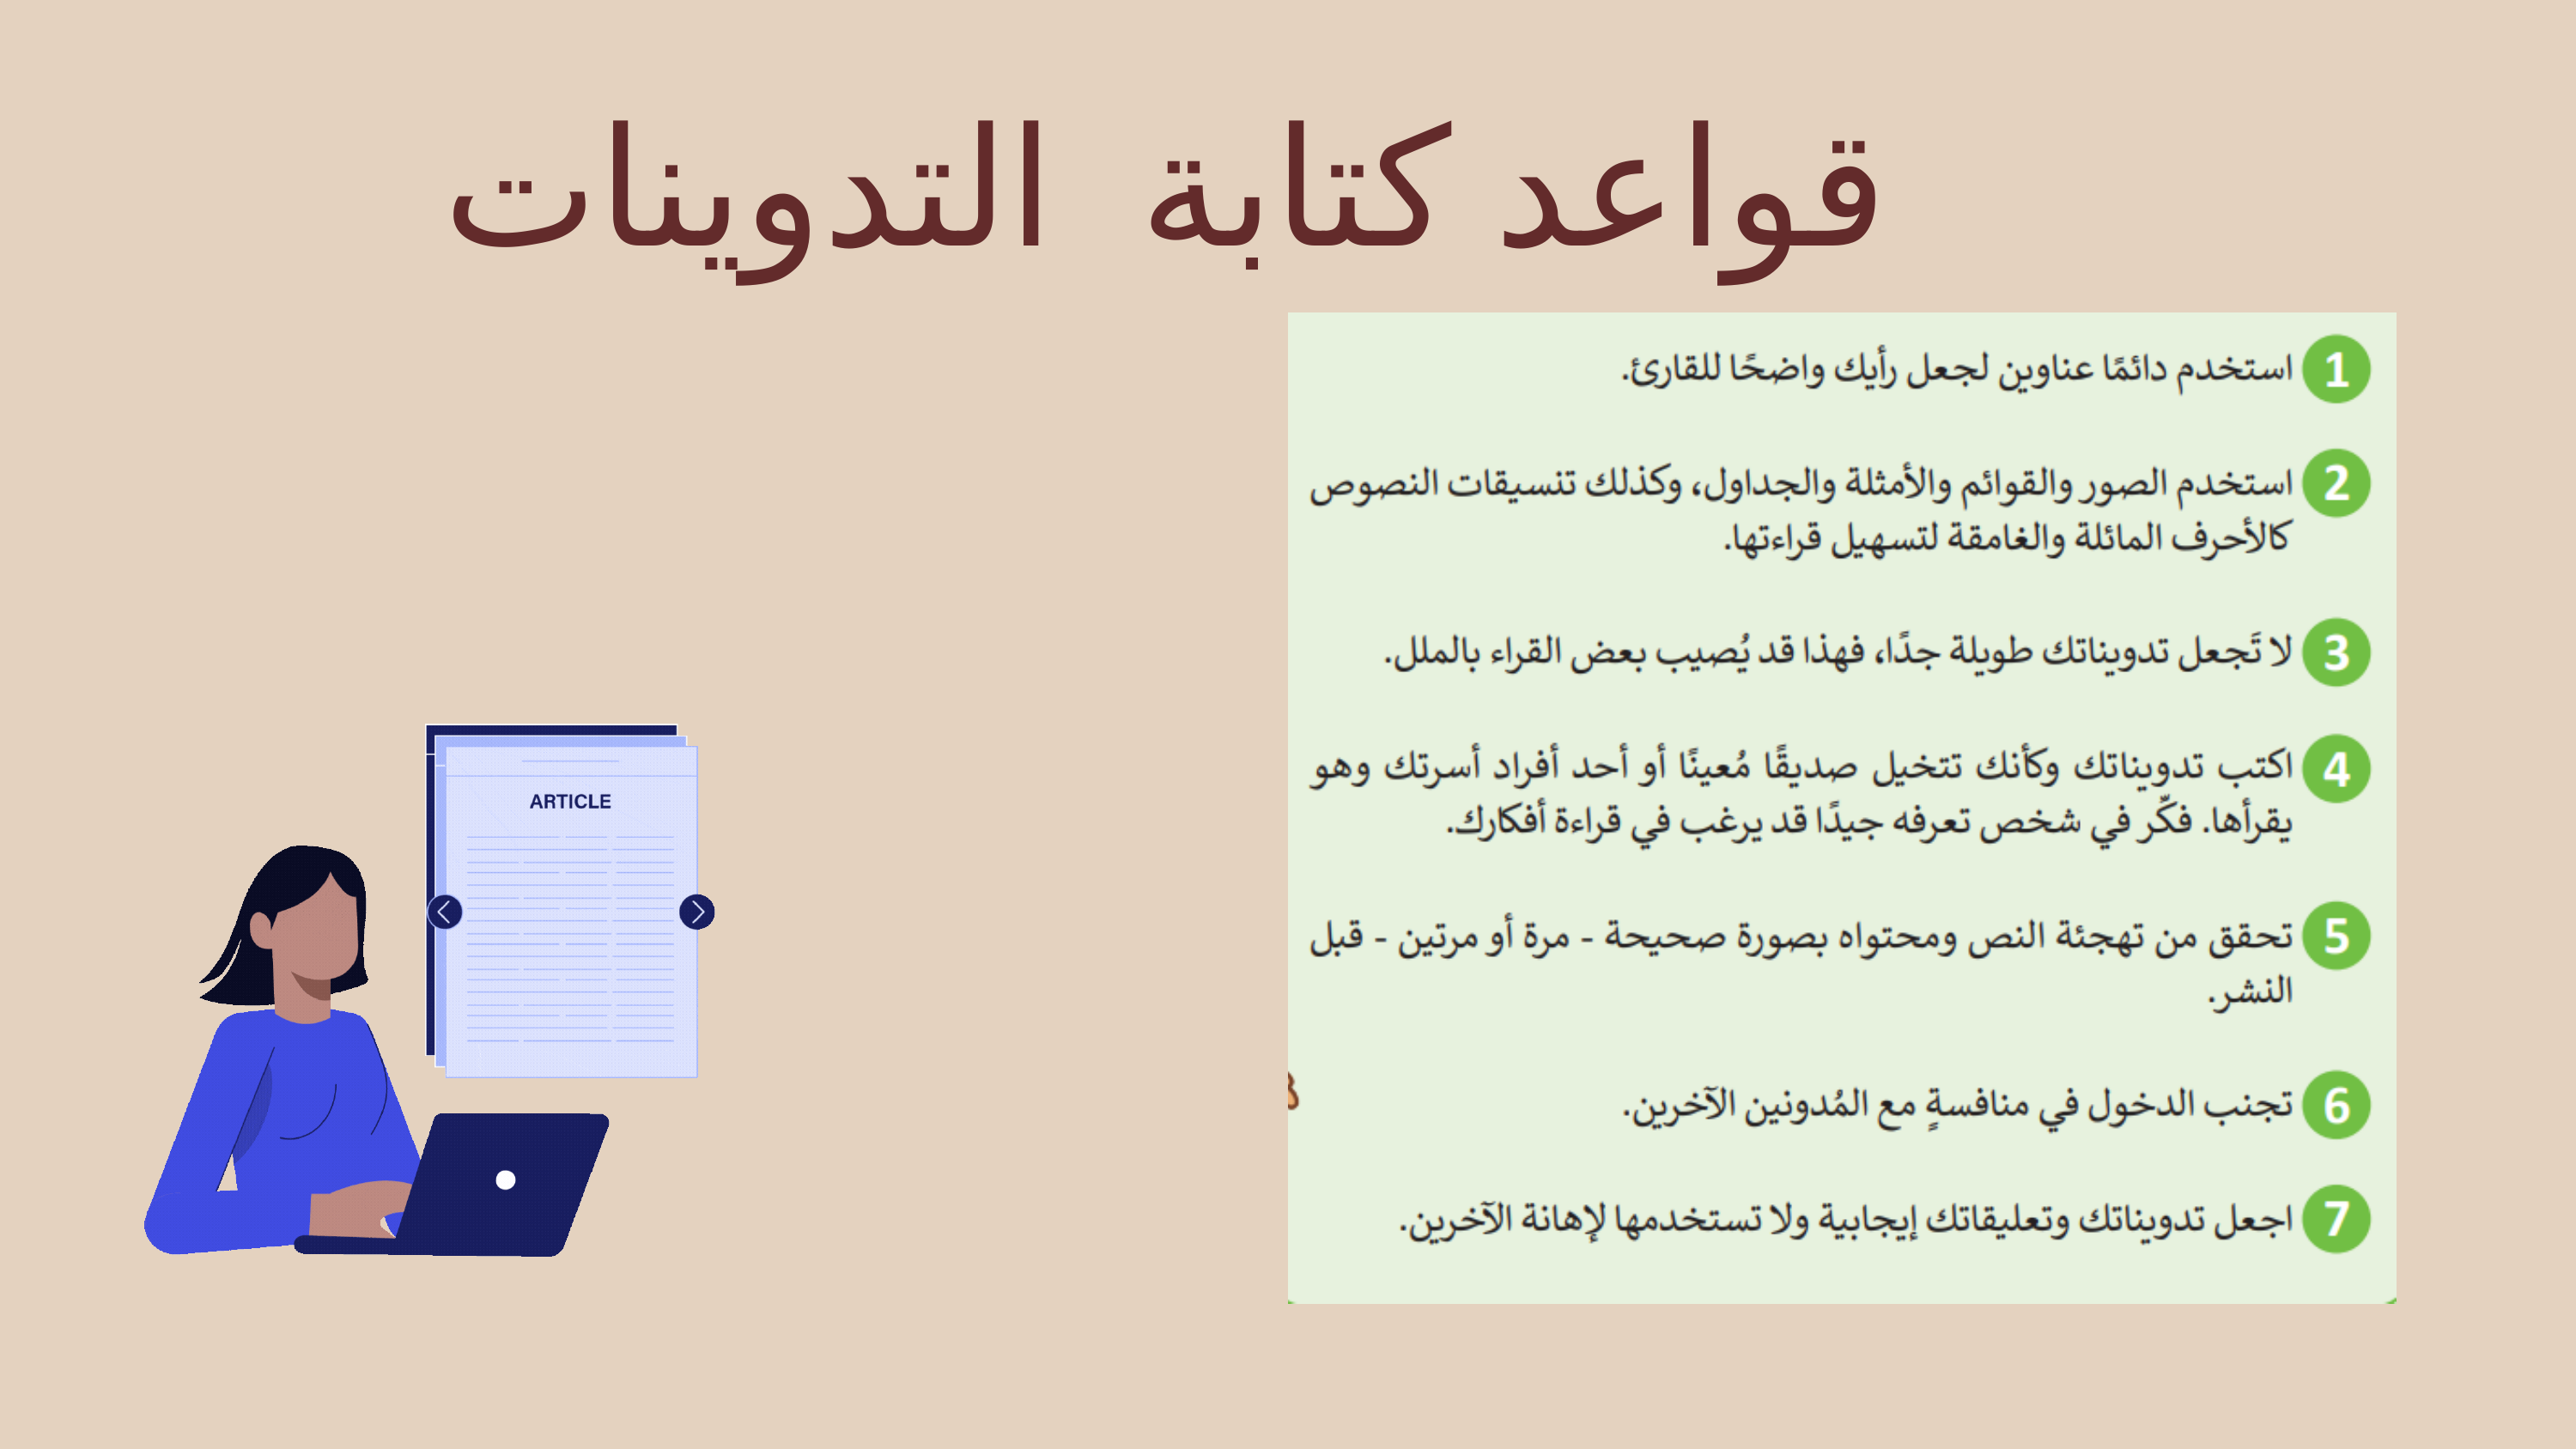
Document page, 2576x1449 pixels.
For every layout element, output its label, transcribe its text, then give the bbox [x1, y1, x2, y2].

text_box قواعد كتابة التدوينات [397, 48, 1979, 279]
picture [144, 724, 741, 1262]
picture [1287, 312, 2397, 1304]
